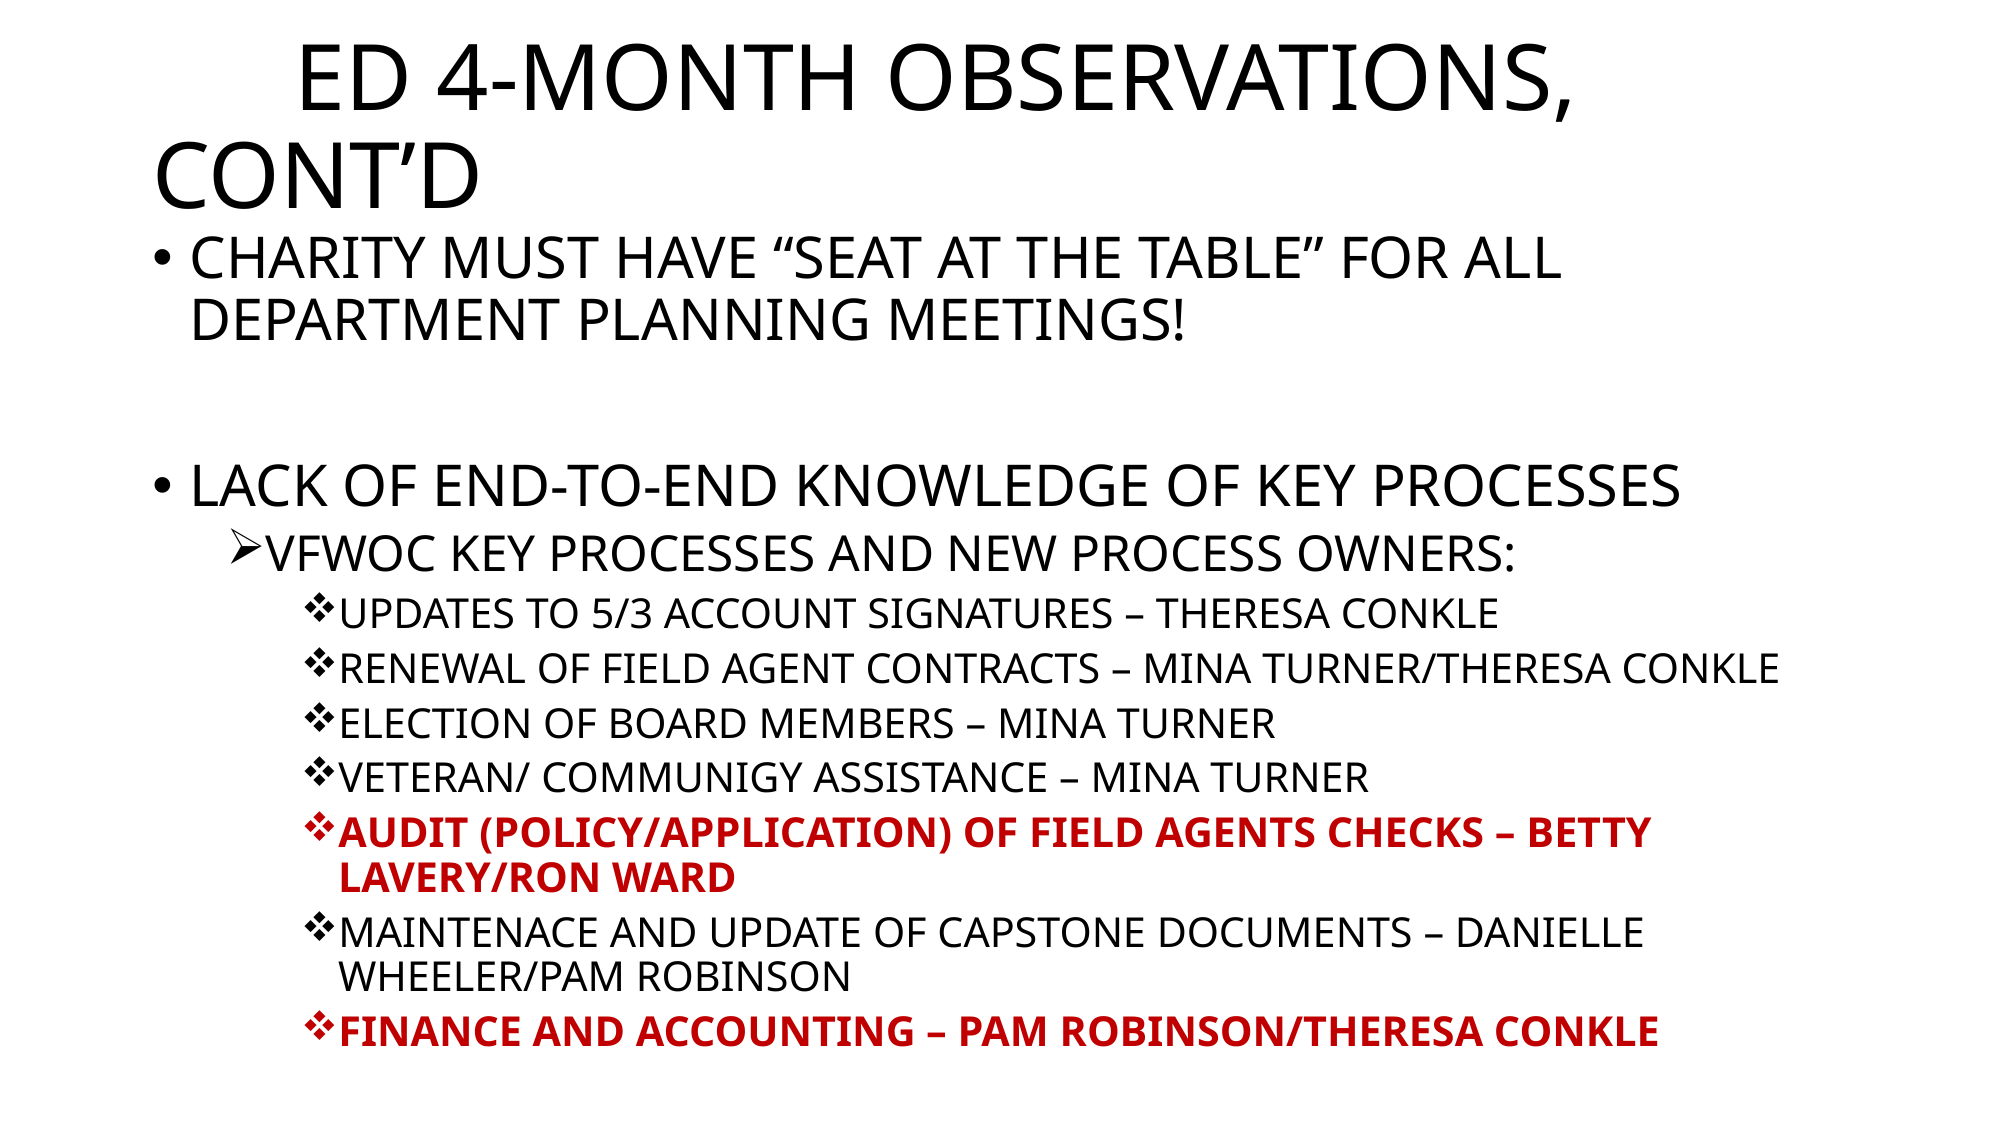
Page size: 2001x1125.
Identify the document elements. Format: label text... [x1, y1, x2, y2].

title ED 4-MONTH OBSERVATIONS, CONT’D [137, 21, 1863, 221]
list CHARITY MUST HAVE “SEAT AT THE TABLE” FOR ALL DEPARTMENT PLANNING MEETINGS! LACK OF END-TO-END KNOWLEDGE OF KEY PROCESSES VFWOC KEY PROCESSES AND NEW PROCESS OWNERS: UPDATES TO 5/3 ACCOUNT SIGNATURES – THERESA CONKLE RENEWAL OF FIELD AGENT CONTRACTS – MINA TURNER/THERESA CONKLE ELECTION OF BOARD MEMBERS – MINA TURNER VETERAN/ COMMUNIGY ASSISTANCE – MINA TURNER AUDIT (POLICY/APPLICATION) OF FIELD AGENTS CHECKS – BETTY LAVERY/RON WARD MAINTENACE AND UPDATE OF CAPSTONE DOCUMENTS – DANIELLE WHEELER/PAM ROBINSON FINANCE AND ACCOUNTING – PAM ROBINSON/THERESA CONKLE [137, 221, 1863, 1066]
